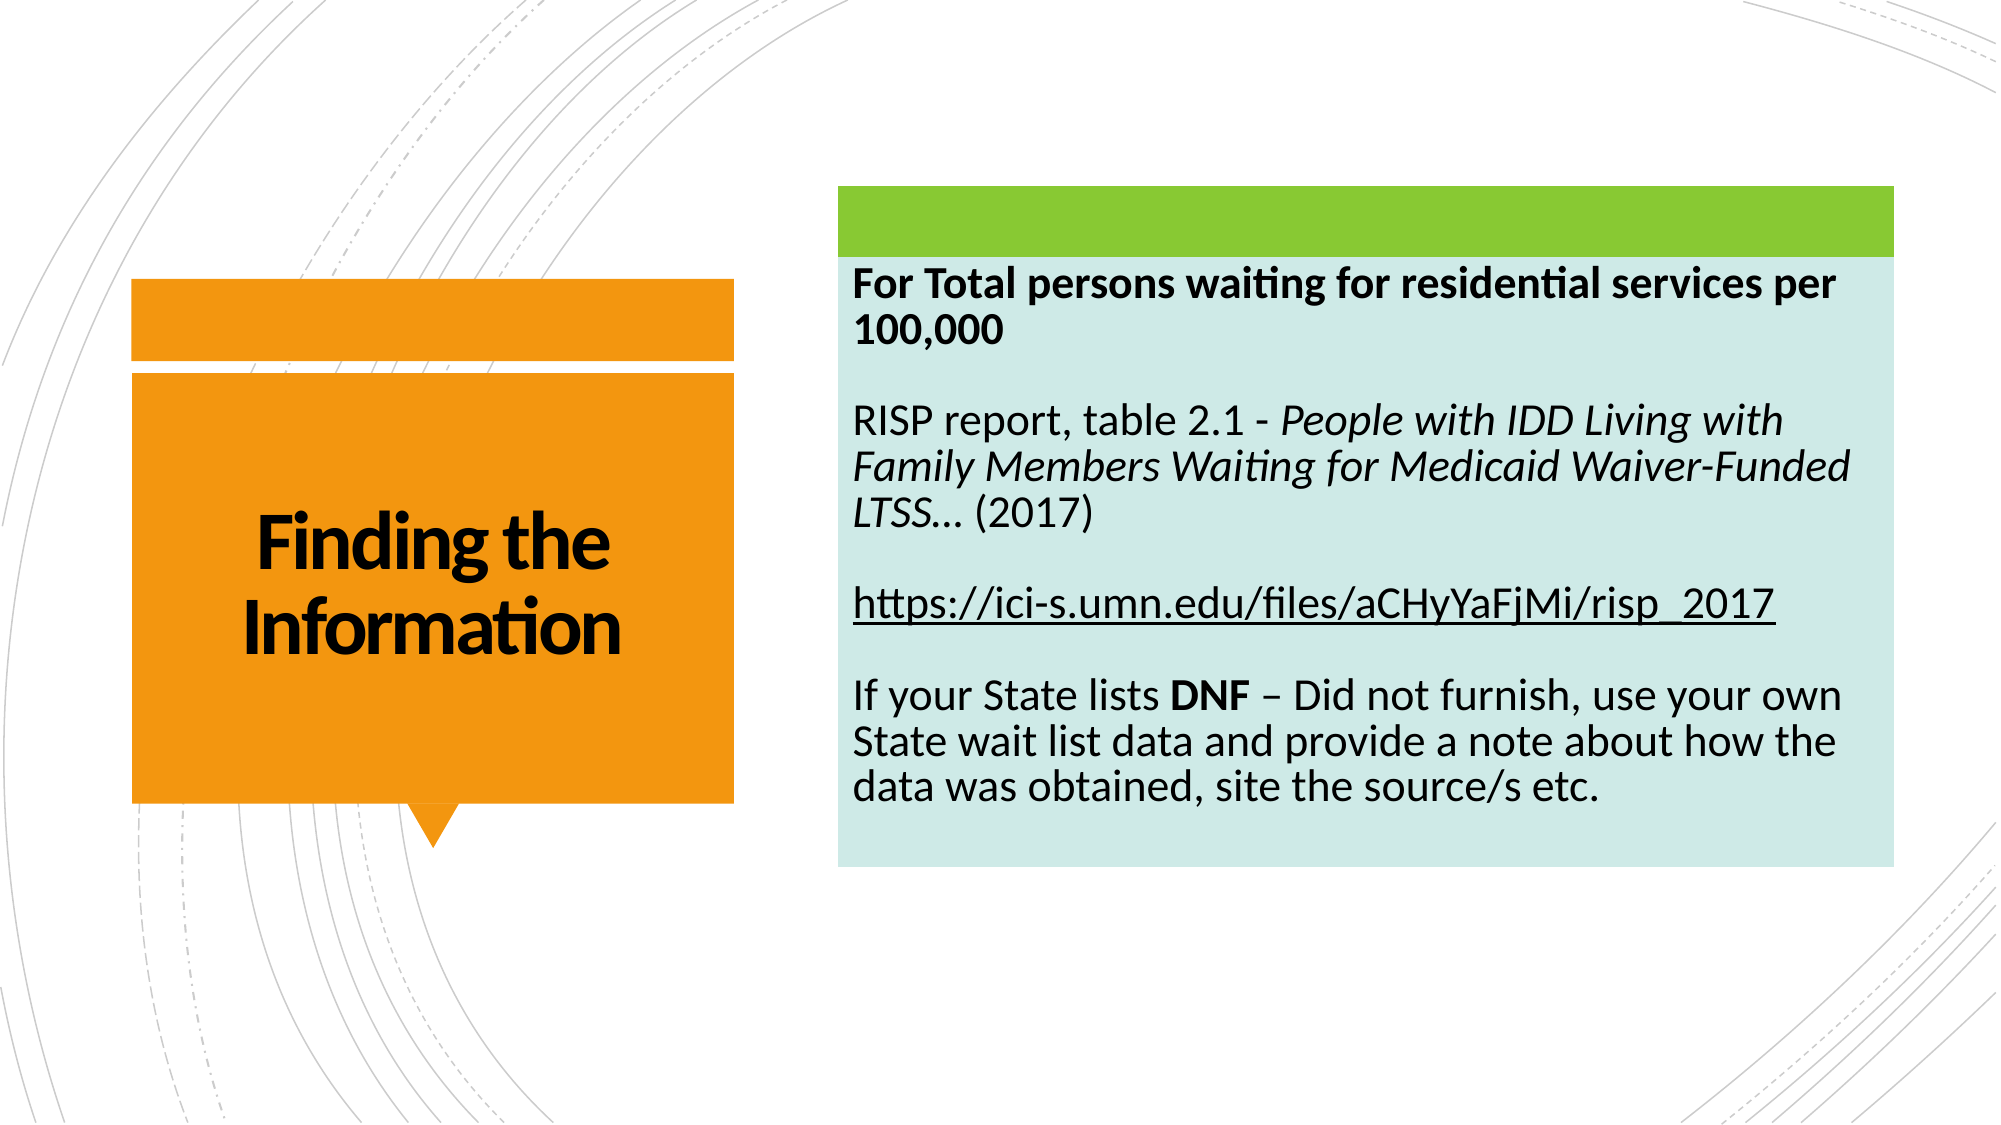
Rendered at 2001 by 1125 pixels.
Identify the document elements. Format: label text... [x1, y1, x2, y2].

table_header [838, 186, 1894, 257]
title Finding the Information [145, 383, 721, 789]
table_cell For Total persons waiting for residential services per 100,000 RISP report, table 2.1 - People with IDD Living with Family Members Waiting for Medicaid Waiver-Funded LTSS… (2017) https://ici-s.umn.edu/files/aCHyYaFjMi/risp_2017 If your State lists DNF – Did not furnish, use your own State wait list data and provide a note about how the data was obtained, site the source/s etc. [838, 257, 1894, 867]
